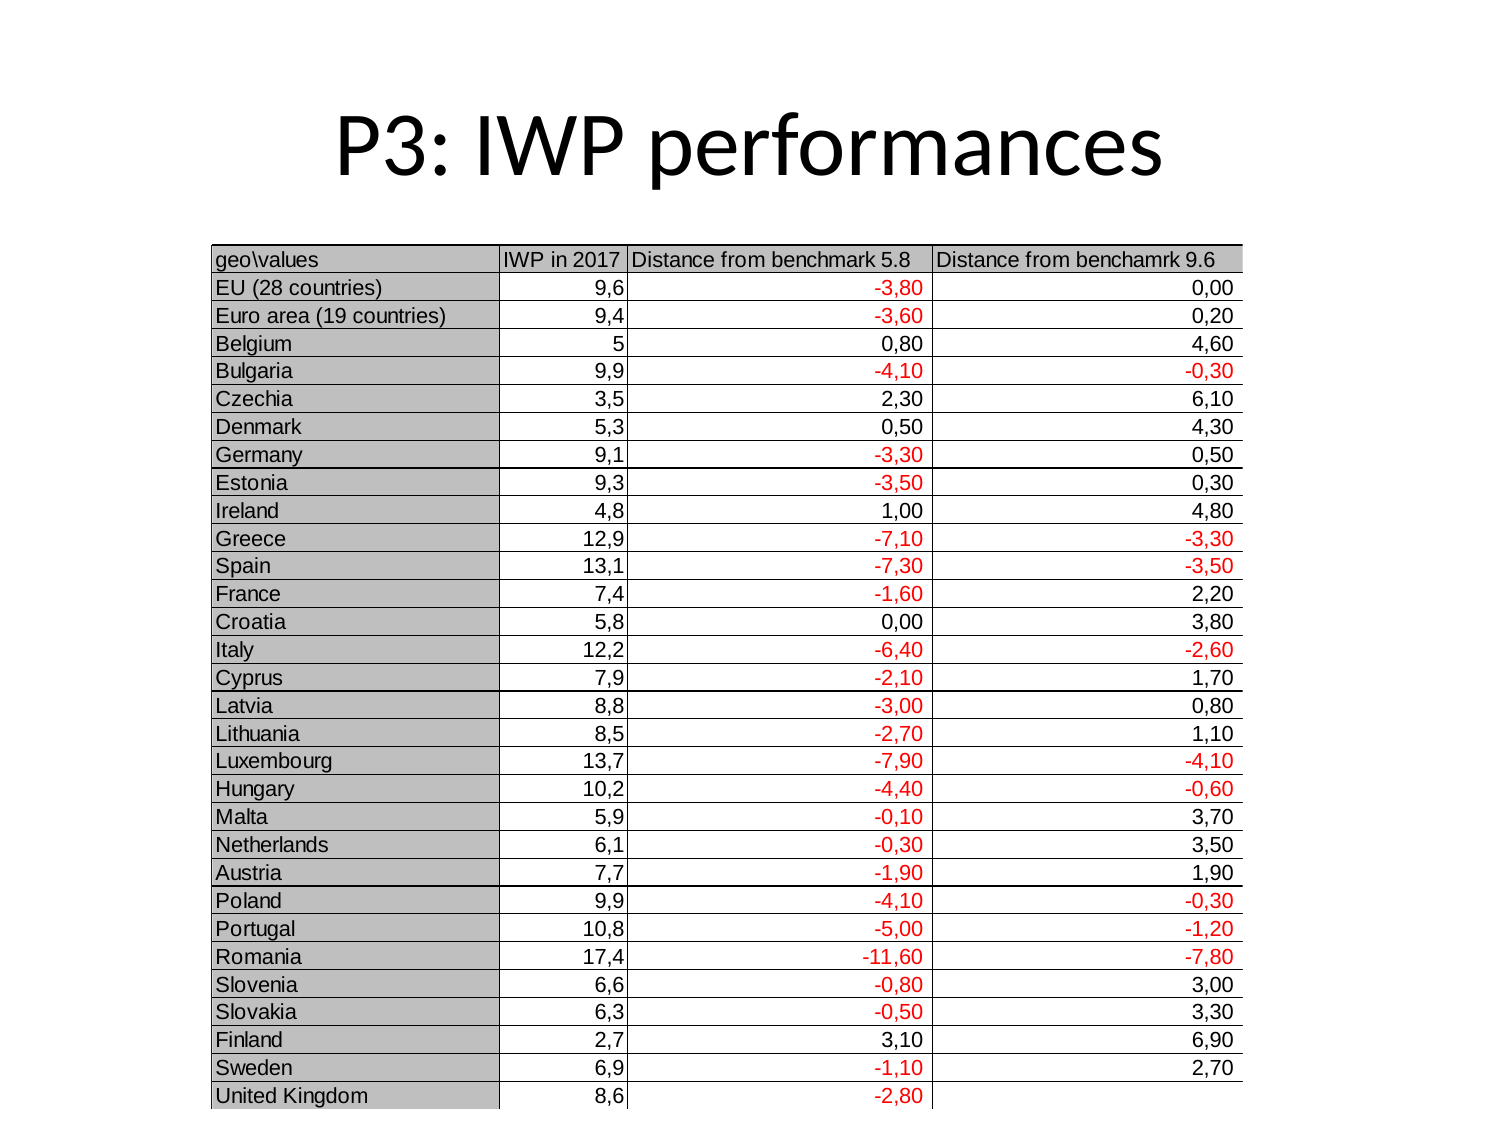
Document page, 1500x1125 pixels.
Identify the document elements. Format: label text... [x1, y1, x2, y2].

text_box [211, 244, 1244, 1110]
title P3: IWP performances [75, 45, 1425, 233]
